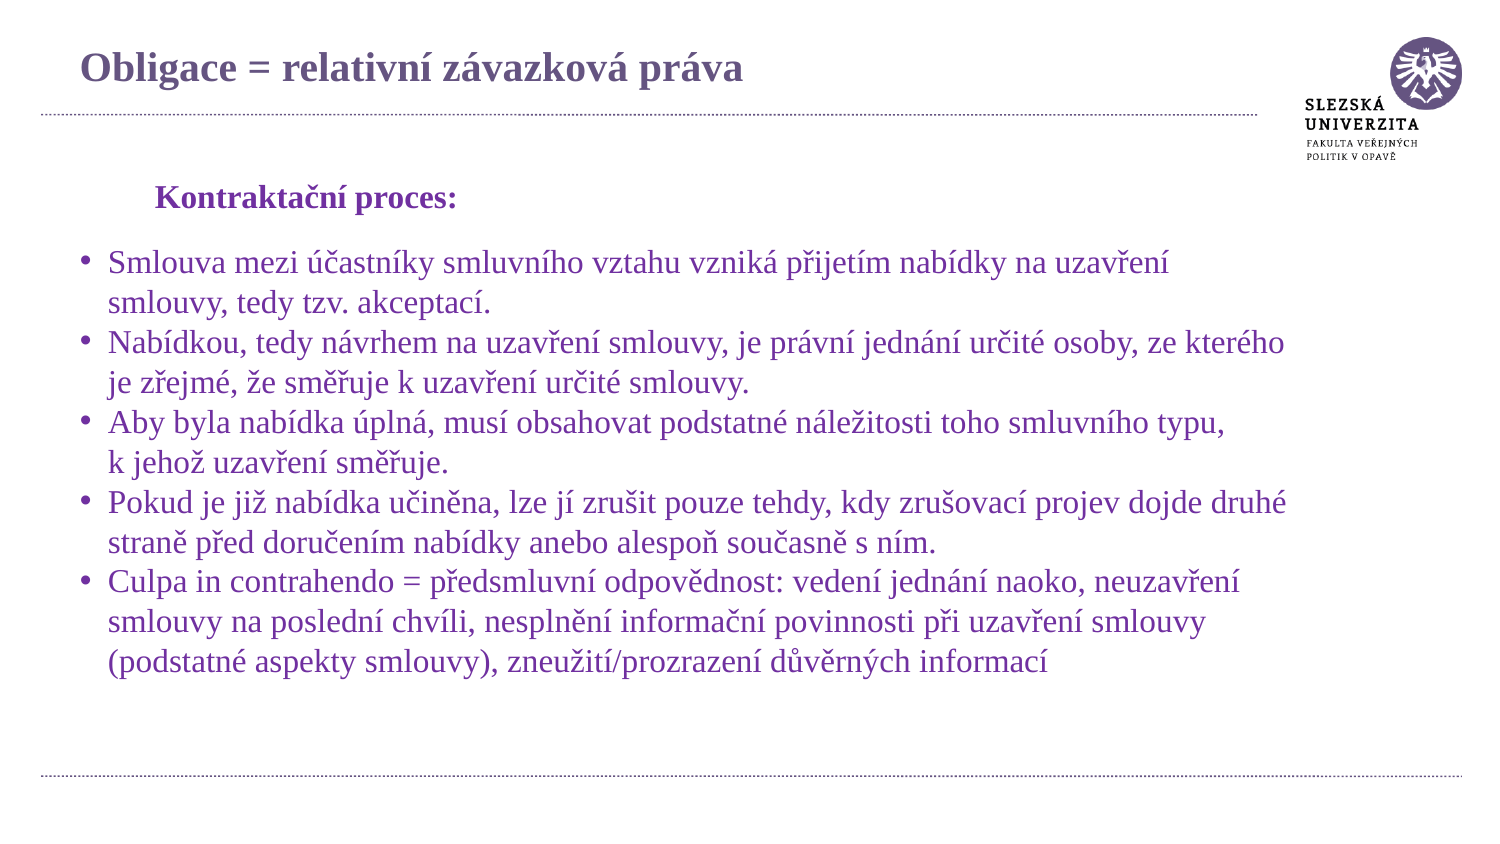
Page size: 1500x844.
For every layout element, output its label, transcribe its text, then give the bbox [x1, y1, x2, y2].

picture [1305, 37, 1462, 160]
text_box Kontraktační proces: Smlouva mezi účastníky smluvního vztahu vzniká přijetím nabídky na uzavření smlouvy, tedy tzv. akceptací. Nabídkou, tedy návrhem na uzavření smlouvy, je právní jednání určité osoby, ze kterého je zřejmé, že směřuje k uzavření určité smlouvy. Aby byla nabídka úplná, musí obsahovat podstatné náležitosti toho smluvního typu, k jehož uzavření směřuje. Pokud je již nabídka učiněna, lze jí zrušit pouze tehdy, kdy zrušovací projev dojde druhé straně před doručením nabídky anebo alespoň současně s ním. Culpa in contrahendo = předsmluvní odpovědnost: vedení jednání naoko, neuzavření smlouvy na poslední chvíli, nesplnění informační povinnosti při uzavření smlouvy (podstatné aspekty smlouvy), zneužití/prozrazení důvěrných informací [64, 161, 1309, 753]
title Obligace = relativní závazková práva [64, 32, 1281, 116]
